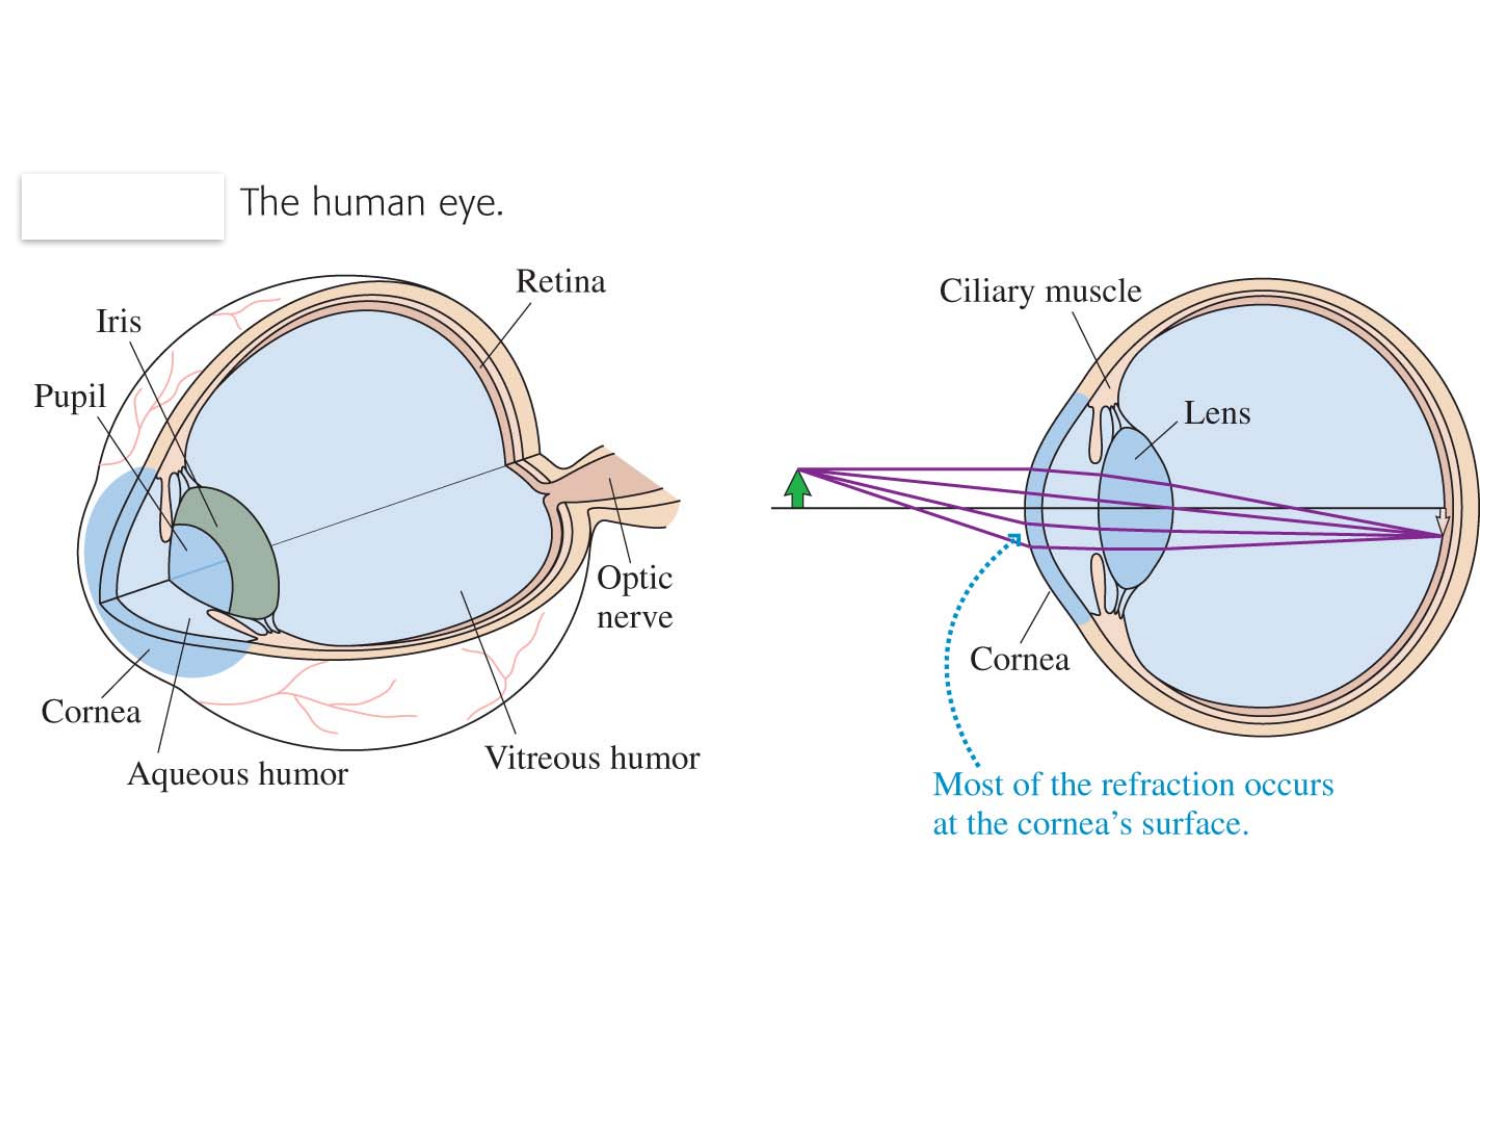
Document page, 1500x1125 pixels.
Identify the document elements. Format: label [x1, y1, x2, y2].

picture [21, 173, 1481, 846]
